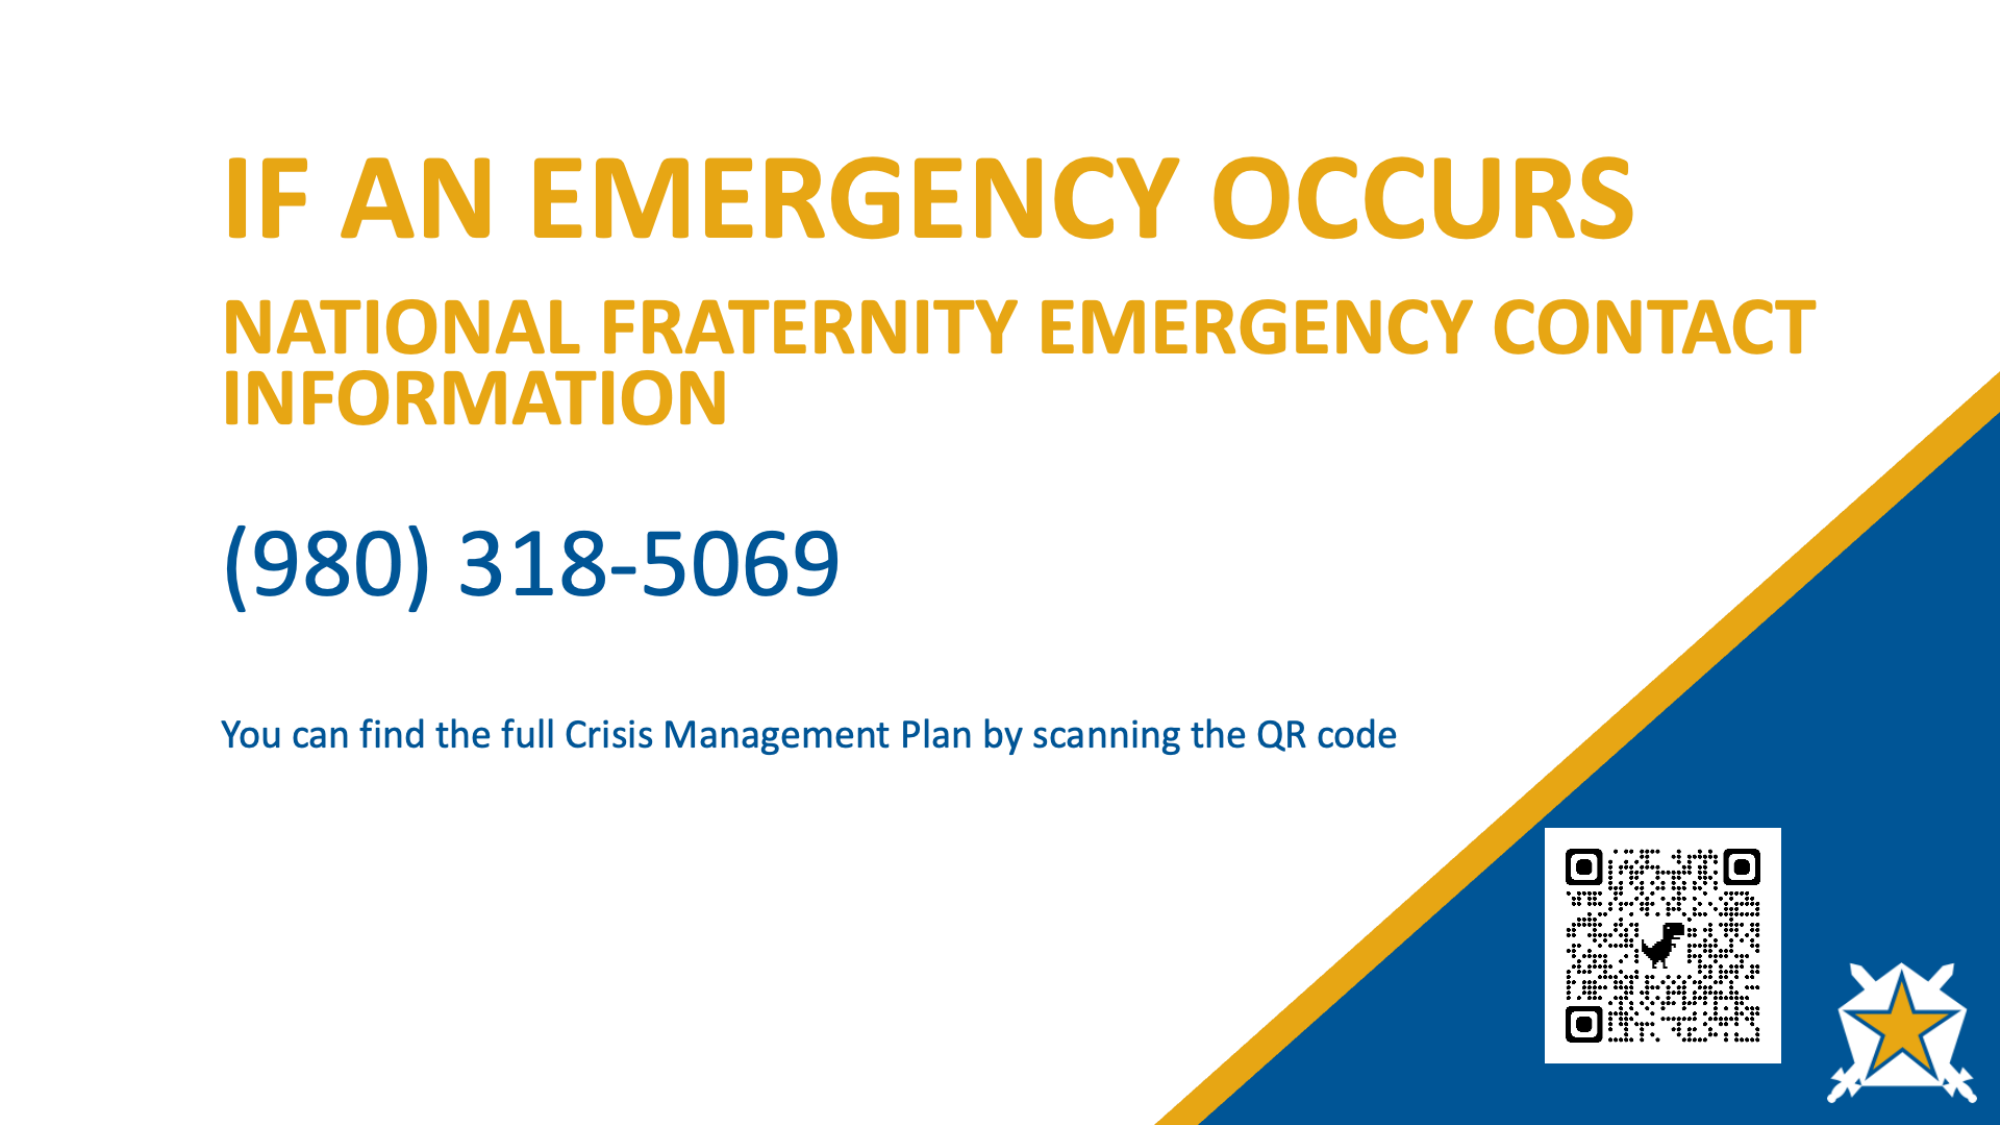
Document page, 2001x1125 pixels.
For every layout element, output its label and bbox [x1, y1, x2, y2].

list [0, 0, 2000, 1125]
